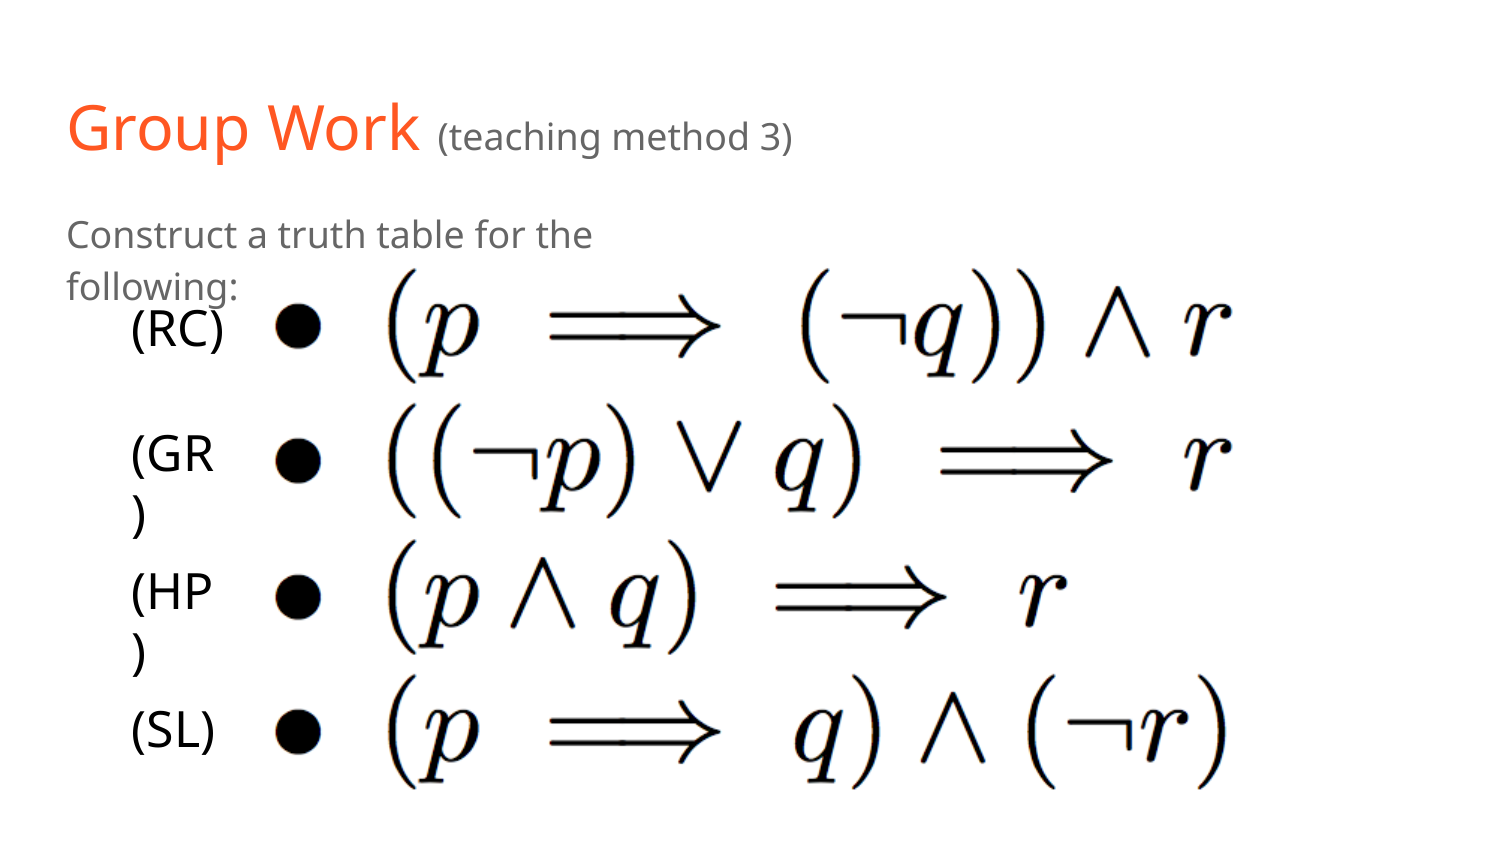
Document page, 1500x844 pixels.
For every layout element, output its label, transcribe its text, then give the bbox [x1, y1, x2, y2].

picture [239, 239, 1282, 830]
text_box (RC) [116, 281, 234, 372]
text_box (HP) [116, 544, 234, 635]
text_box (GR) [116, 406, 234, 497]
title Group Work (teaching method 3) [51, 72, 1449, 167]
text_box (SL) [116, 681, 234, 772]
list Construct a truth table for the following: [51, 189, 734, 270]
